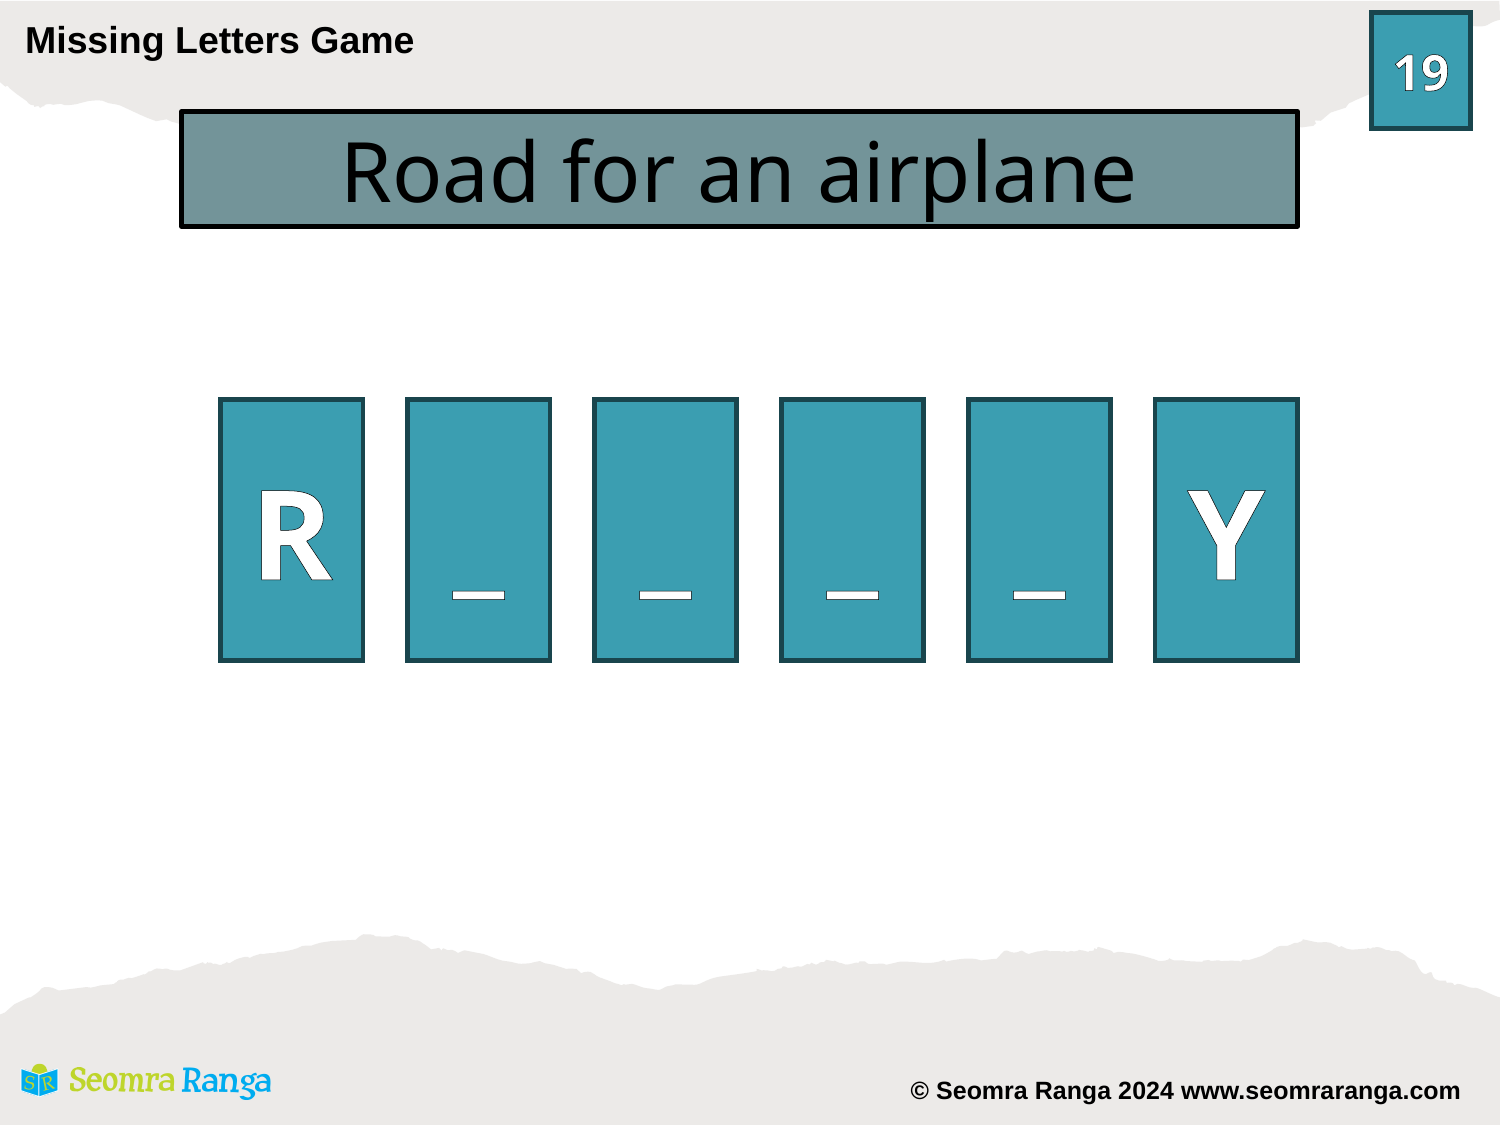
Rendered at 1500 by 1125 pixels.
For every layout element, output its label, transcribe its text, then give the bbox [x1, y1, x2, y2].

text_box _ [780, 398, 925, 661]
text_box _ [406, 398, 551, 661]
picture [1341, 0, 1500, 1125]
picture [10, 1048, 282, 1118]
text_box [0, 933, 1341, 1125]
text_box [0, 85, 1341, 1012]
text_box Y [1154, 398, 1299, 661]
text_box _ [967, 398, 1112, 661]
text_box Missing Letters Game [10, 9, 573, 69]
text_box © Seomra Ranga 2024 www.seomraranga.com [895, 1067, 1341, 1112]
text_box [0, 0, 1341, 129]
text_box Road for an airplane [181, 111, 1298, 227]
text_box R [219, 398, 364, 661]
text_box _ [593, 398, 738, 661]
